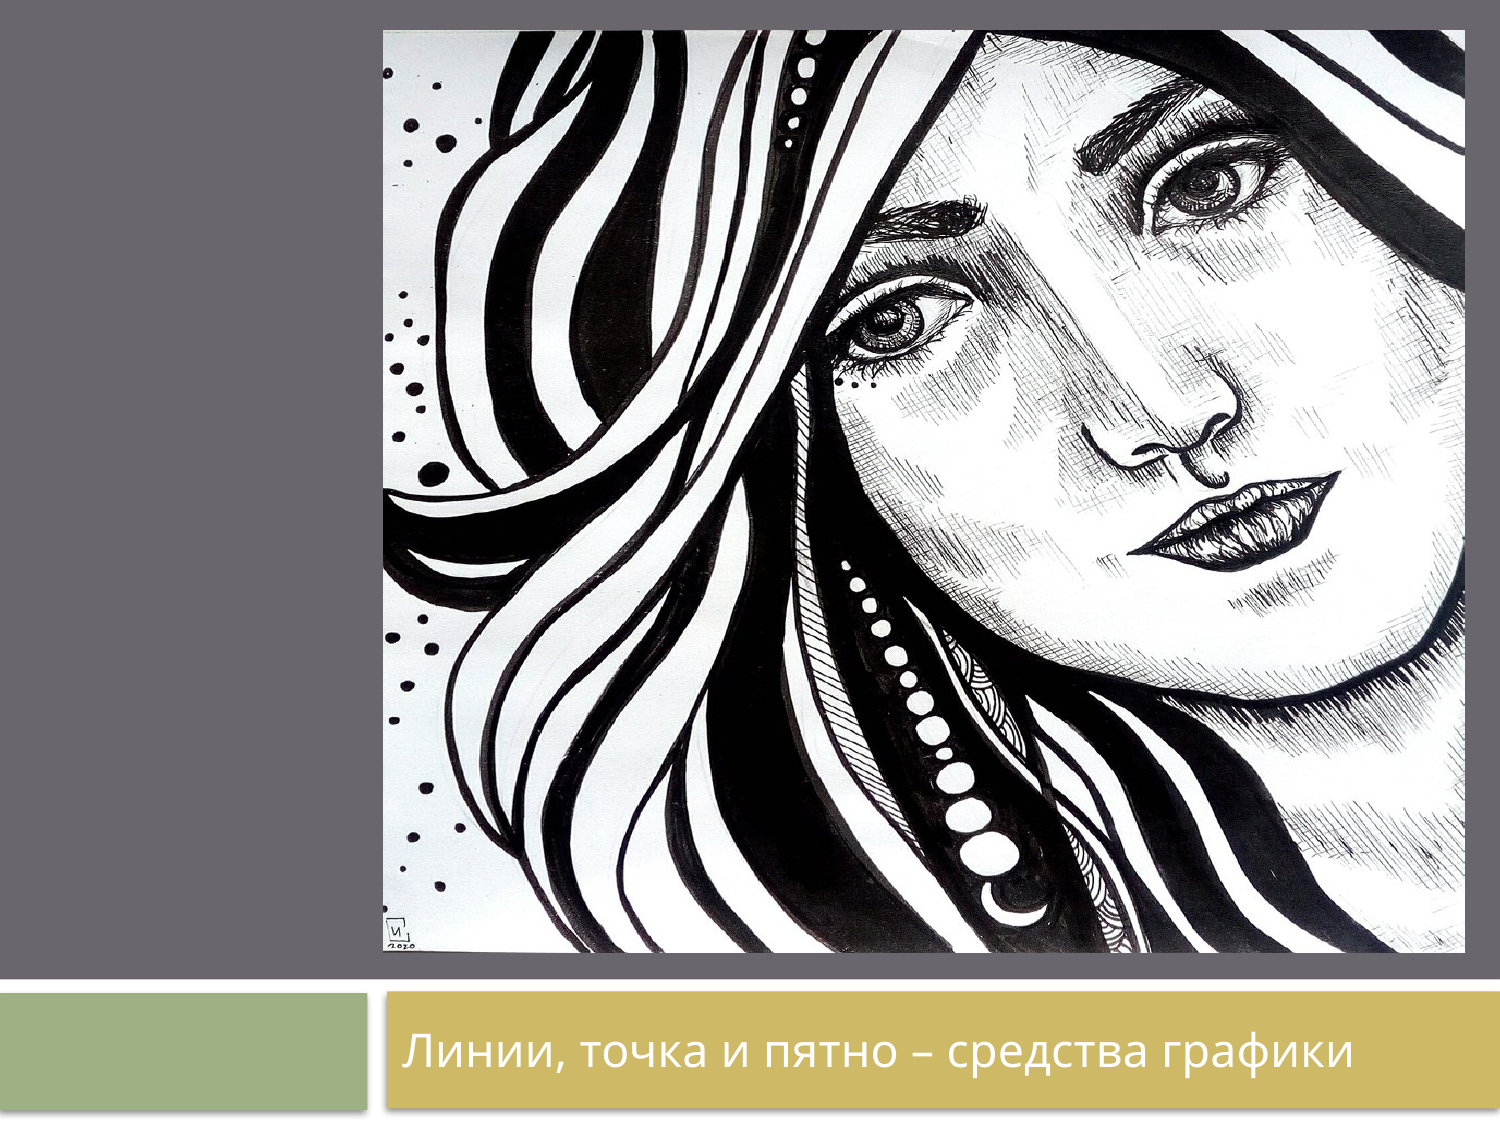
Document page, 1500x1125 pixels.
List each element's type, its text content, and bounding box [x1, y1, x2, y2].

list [383, 30, 1465, 953]
subtitle Линии, точка и пятно – средства графики [387, 992, 1488, 1105]
